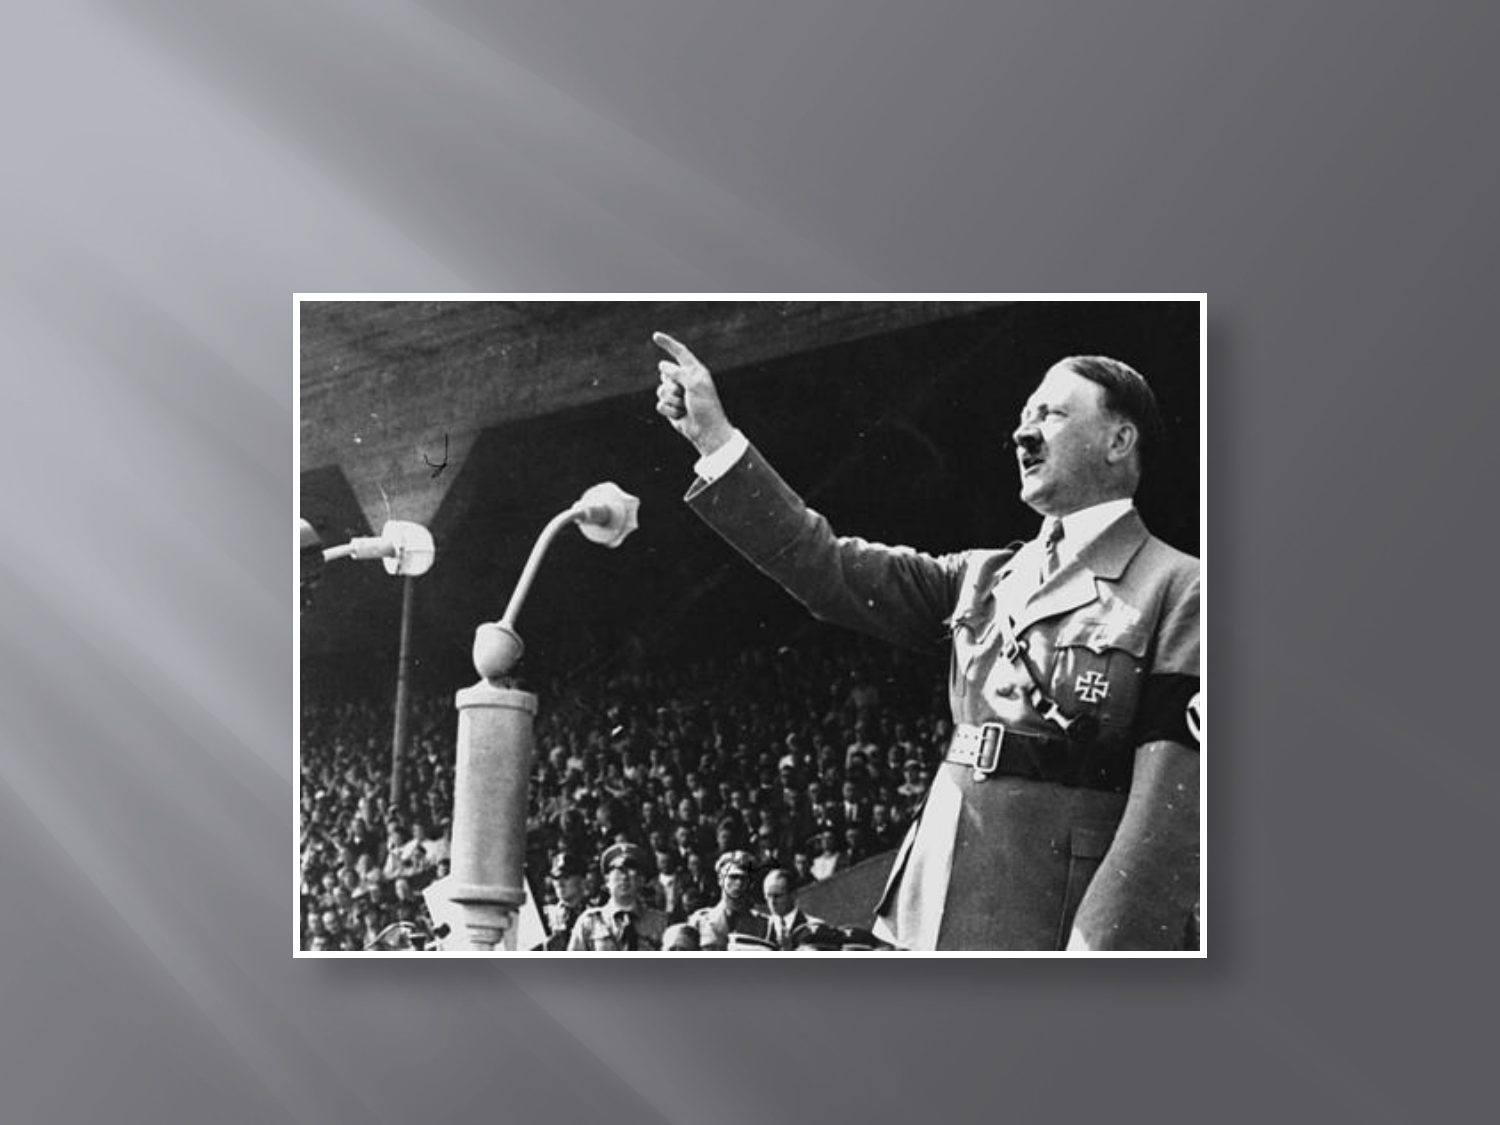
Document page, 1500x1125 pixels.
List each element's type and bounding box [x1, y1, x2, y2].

picture [299, 300, 1201, 951]
